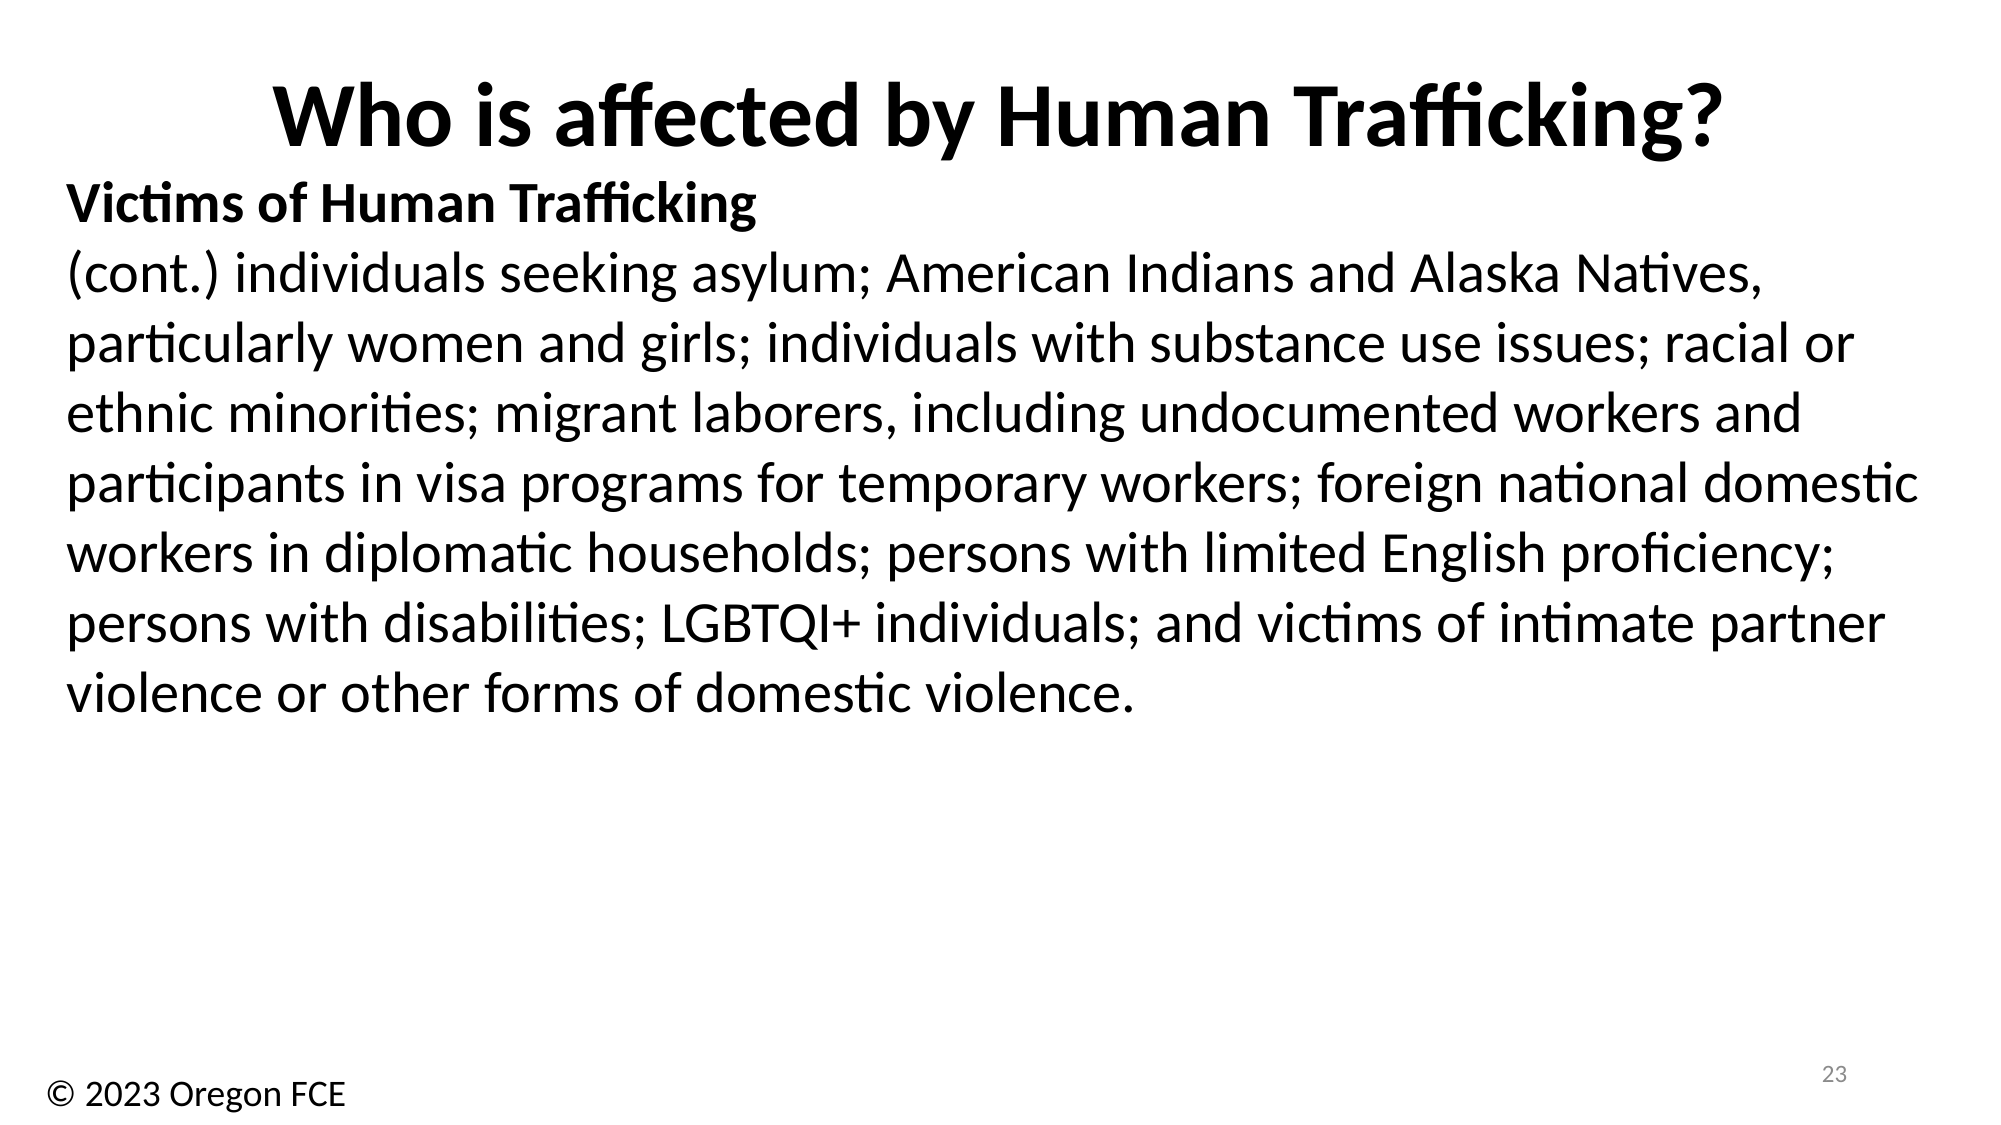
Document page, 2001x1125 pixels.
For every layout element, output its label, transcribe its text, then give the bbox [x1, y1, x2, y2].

text_box © 2023 Oregon FCE [30, 1061, 375, 1122]
slide_number 23 [1412, 1042, 1863, 1103]
text_box Who is affected by Human Trafficking? Victims of Human Trafficking (cont.) individuals seeking asylum; American Indians and Alaska Natives, particularly women and girls; individuals with substance use issues; racial or ethnic minorities; migrant laborers, including undocumented workers and participants in visa programs for temporary workers; foreign national domestic workers in diplomatic households; persons with limited English proficiency; persons with disabilities; LGBTQI+ individuals; and victims of intimate partner violence or other forms of domestic violence. [52, 47, 1948, 1082]
